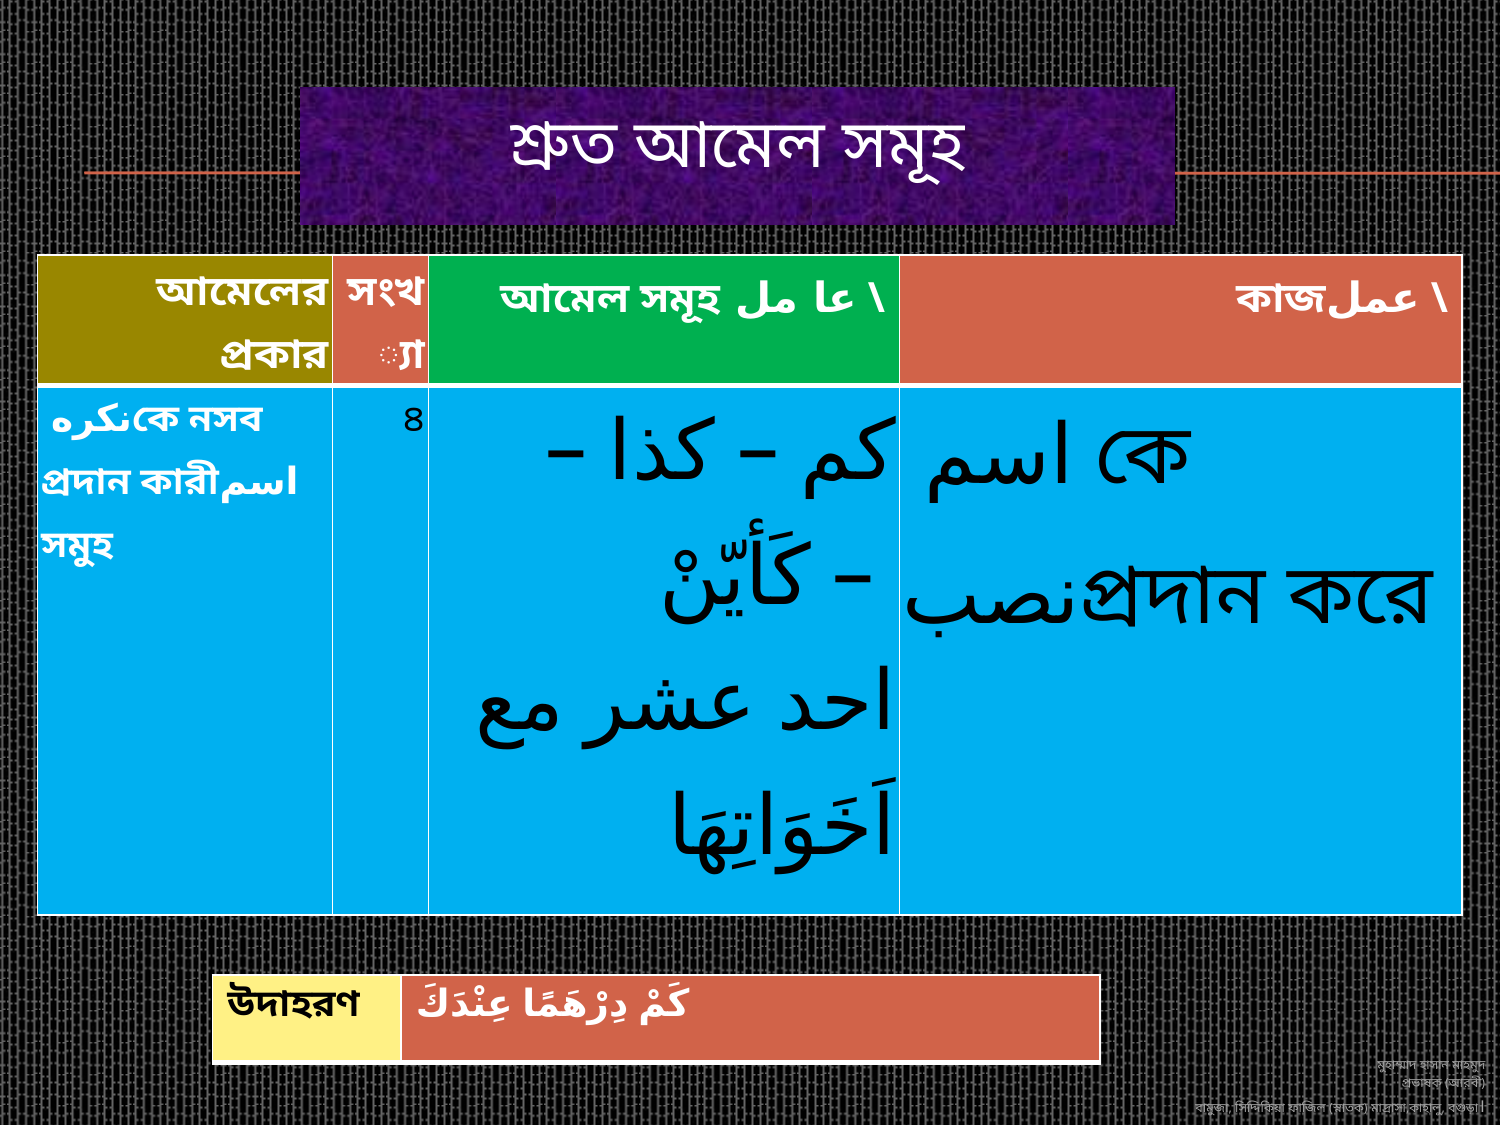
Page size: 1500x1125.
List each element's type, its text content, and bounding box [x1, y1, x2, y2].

table_header كَمْ دِرْهَمًا عِنْدَكَ [402, 976, 1099, 1060]
text_box মুহাম্মাদ হাসান মাহমুদ প্রভাষক (আরবী) বামুজা, সিদ্দিকিয়া ফাজিল (স্নাতক) মাদ্রাসা,কাহালু, বগুড়া। [1162, 1049, 1500, 1125]
title শ্রুত আমেল সমূহ [300, 87, 1175, 225]
table_cell نكرهকে নসব প্রদান কারীاسم সমুহ [38, 388, 332, 914]
table_header উদাহরণ [213, 976, 400, 1060]
table_cell ৪ [333, 388, 428, 914]
table_cell اسم কে نصبপ্রদান করে [900, 388, 1461, 914]
table_header সংখ্যা [333, 256, 428, 383]
table_header কাজعمل \ [900, 256, 1461, 383]
table_header আমেলের প্রকার [38, 256, 332, 383]
table_header আমেল সমূহ عا مل \ [429, 256, 899, 383]
table_cell كم – كذا – كَأيّنْ – احد عشر مع اَخَوَاتِهَا [429, 388, 899, 914]
